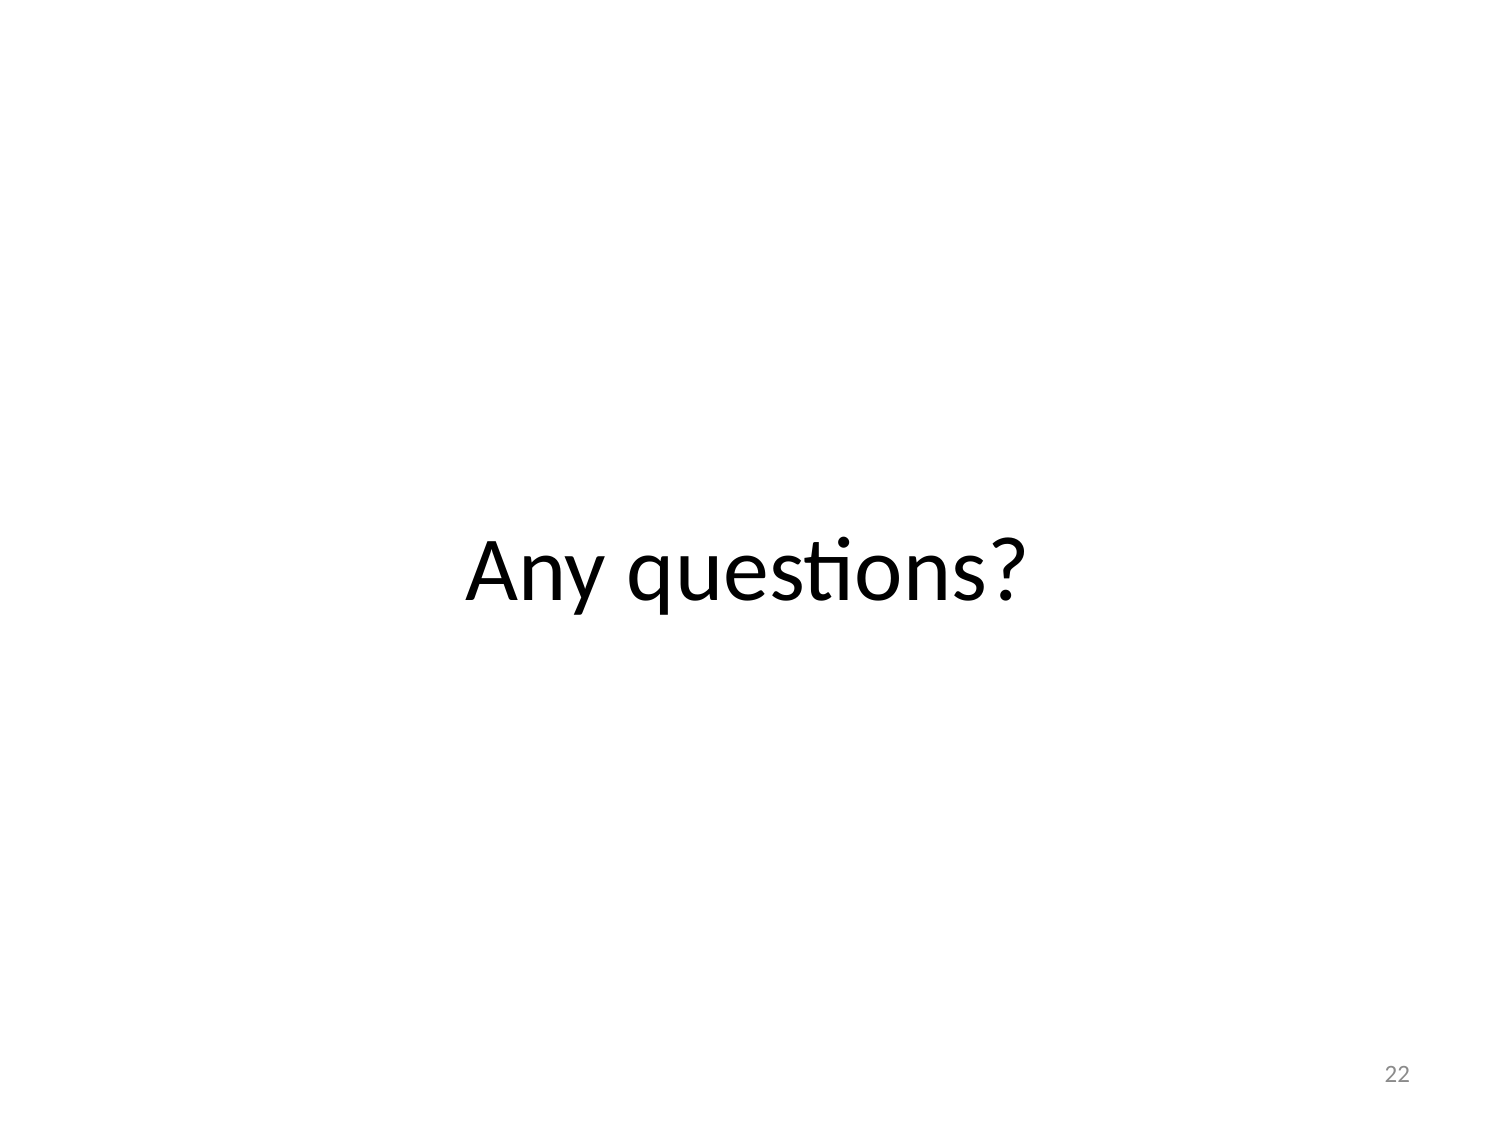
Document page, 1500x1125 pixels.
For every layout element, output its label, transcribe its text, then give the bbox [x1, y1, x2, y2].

title Any questions? [72, 469, 1423, 658]
slide_number 22 [1074, 1042, 1425, 1103]
